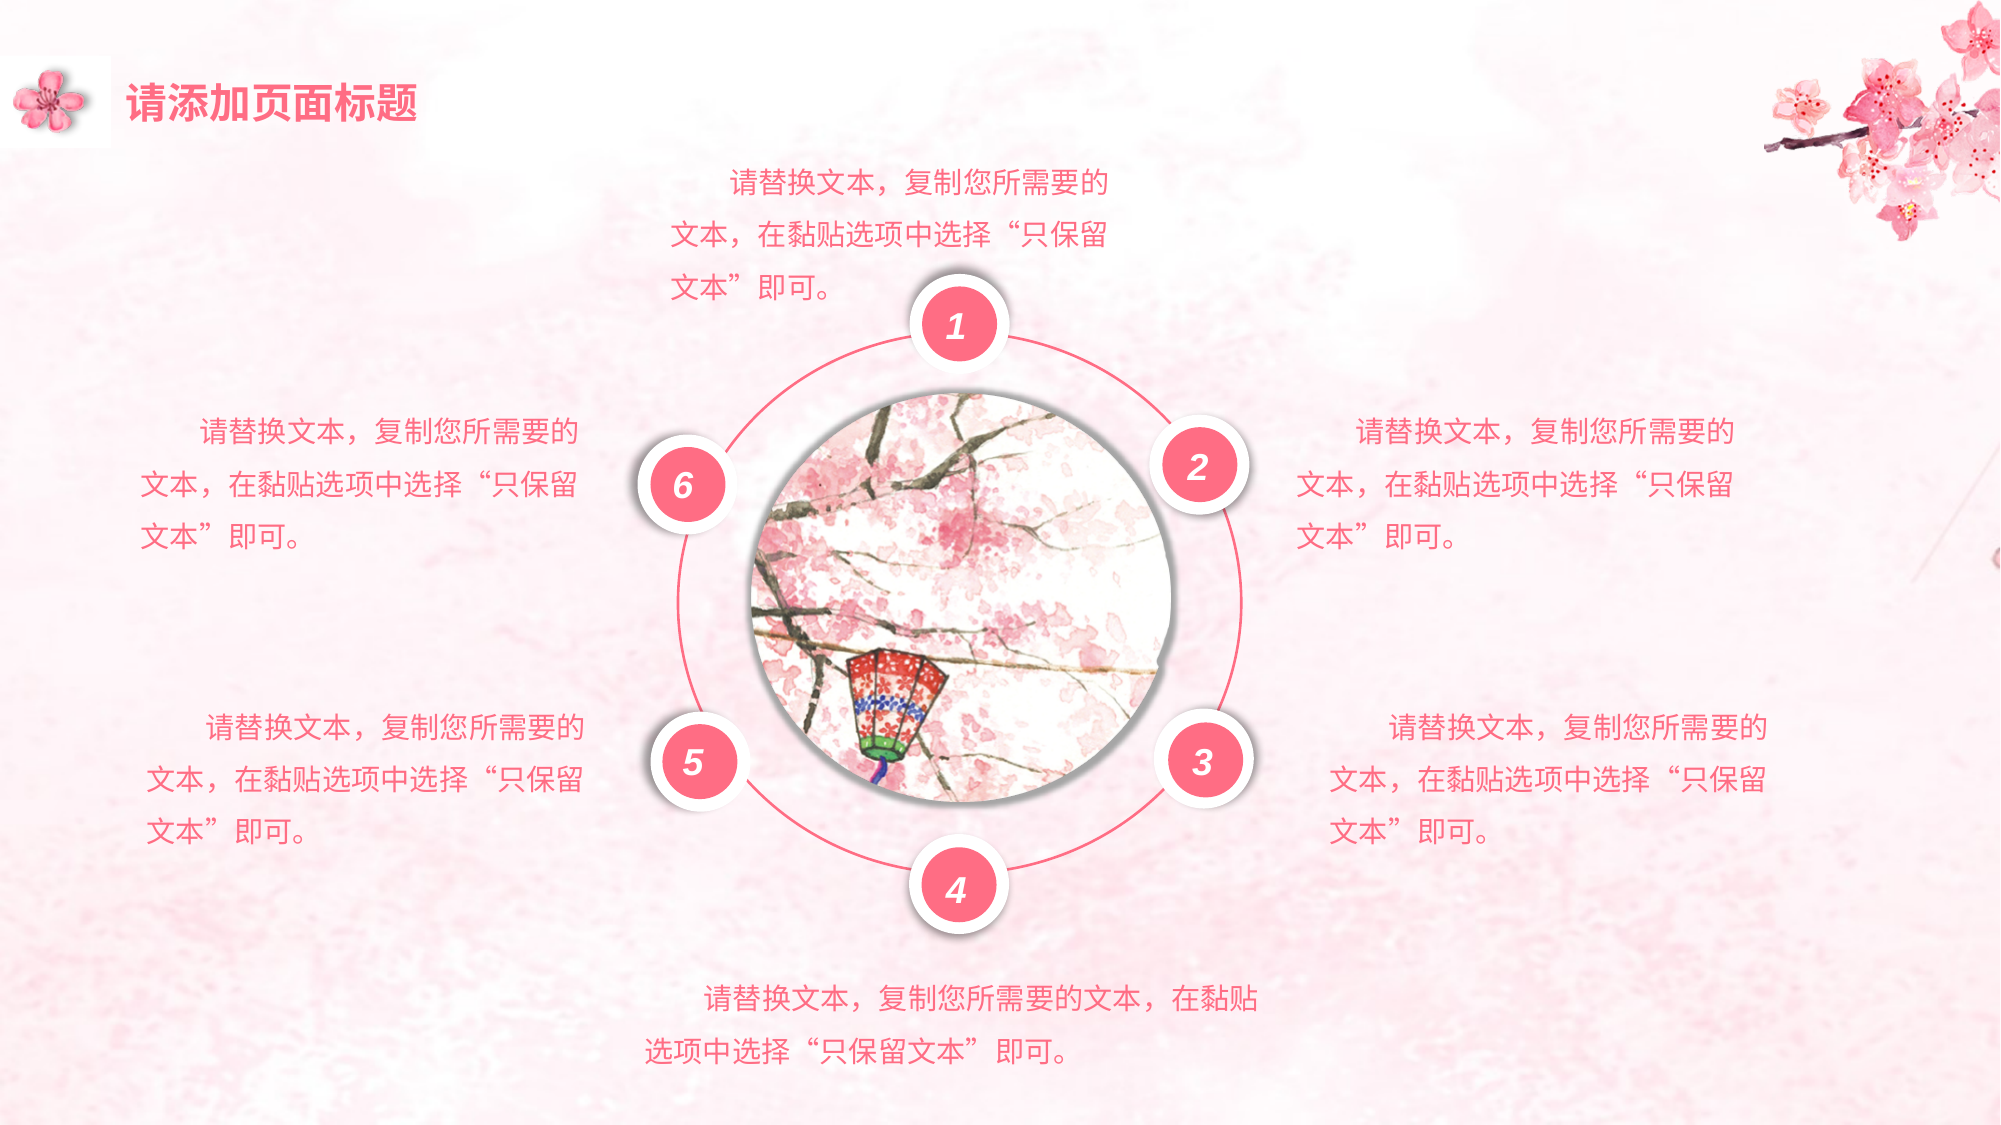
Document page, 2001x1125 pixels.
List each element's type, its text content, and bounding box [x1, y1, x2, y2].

text_box 请替换文本，复制您所需要的文本，在黏贴选项中选择“只保留文本”即可。 [1314, 684, 1784, 857]
text_box [1171, 515, 1243, 708]
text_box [650, 711, 751, 812]
text_box 请替换文本，复制您所需要的文本，在黏贴选项中选择“只保留文本”即可。 [1281, 388, 1752, 561]
text_box [780, 335, 1139, 393]
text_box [0, 55, 454, 149]
text_box 请替换文本，复制您所需要的文本，在黏贴选项中选择“只保留文本”即可。 [655, 139, 1125, 312]
text_box 请替换文本，复制您所需要的文本，在黏贴选项中选择“只保留文本”即可。 [125, 388, 595, 561]
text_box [1153, 708, 1254, 809]
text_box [1149, 414, 1250, 515]
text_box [637, 434, 738, 535]
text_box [909, 834, 1010, 934]
text_box [767, 802, 1152, 871]
text_box 请替换文本，复制您所需要的文本，在黏贴选项中选择“只保留文本”即可。 [131, 684, 602, 857]
text_box 请替换文本，复制您所需要的文本，在黏贴选项中选择“只保留文本”即可。 [629, 955, 1293, 1076]
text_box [909, 273, 1010, 374]
text_box [676, 419, 751, 711]
picture [0, 0, 2001, 1125]
